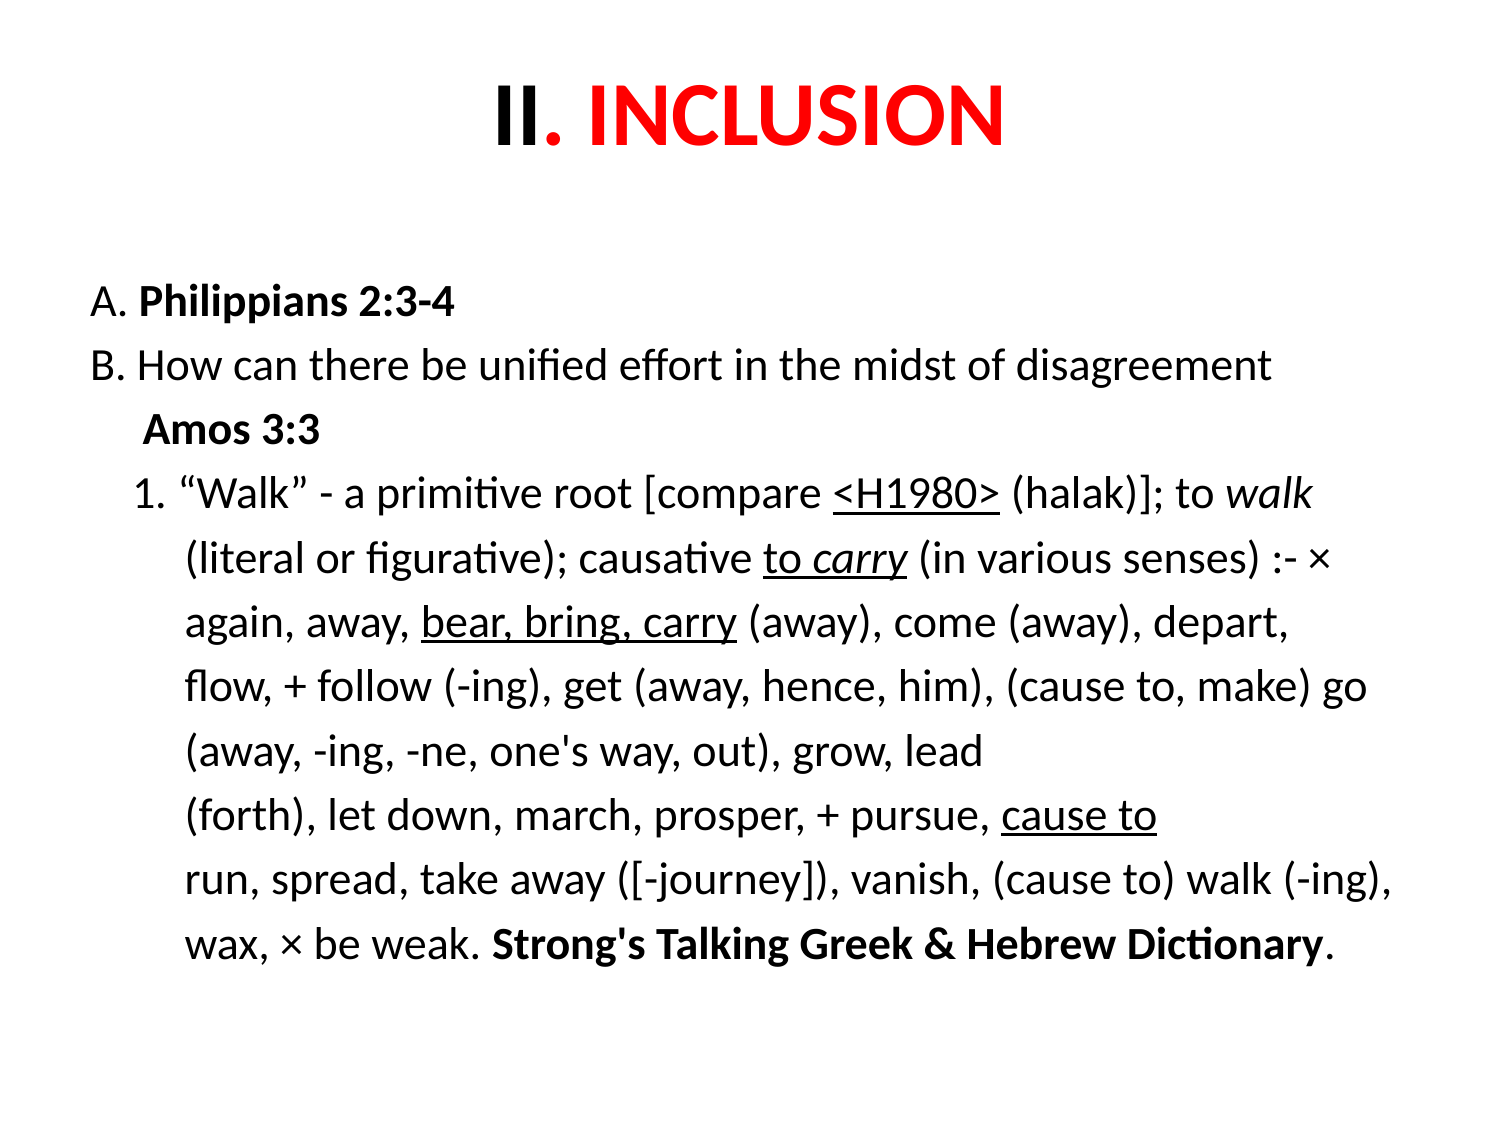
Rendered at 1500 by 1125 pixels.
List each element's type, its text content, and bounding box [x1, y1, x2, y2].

title II. INCLUSION [75, 45, 1425, 233]
list A. Philippians 2:3-4 B. How can there be unified effort in the midst of disagreement Amos 3:3 1. “Walk” - a primitive root [compare <H1980> (halak)]; to walk (literal or figurative); causative to carry (in various senses) :- × again, away, bear, bring, carry (away), come (away), depart, flow, + follow (-ing), get (away, hence, him), (cause to, make) go (away, -ing, -ne, one's way, out), grow, lead (forth), let down, march, prosper, + pursue, cause to run, spread, take away ([-journey]), vanish, (cause to) walk (-ing), wax, × be weak. Strong's Talking Greek & Hebrew Dictionary. [75, 262, 1425, 1005]
